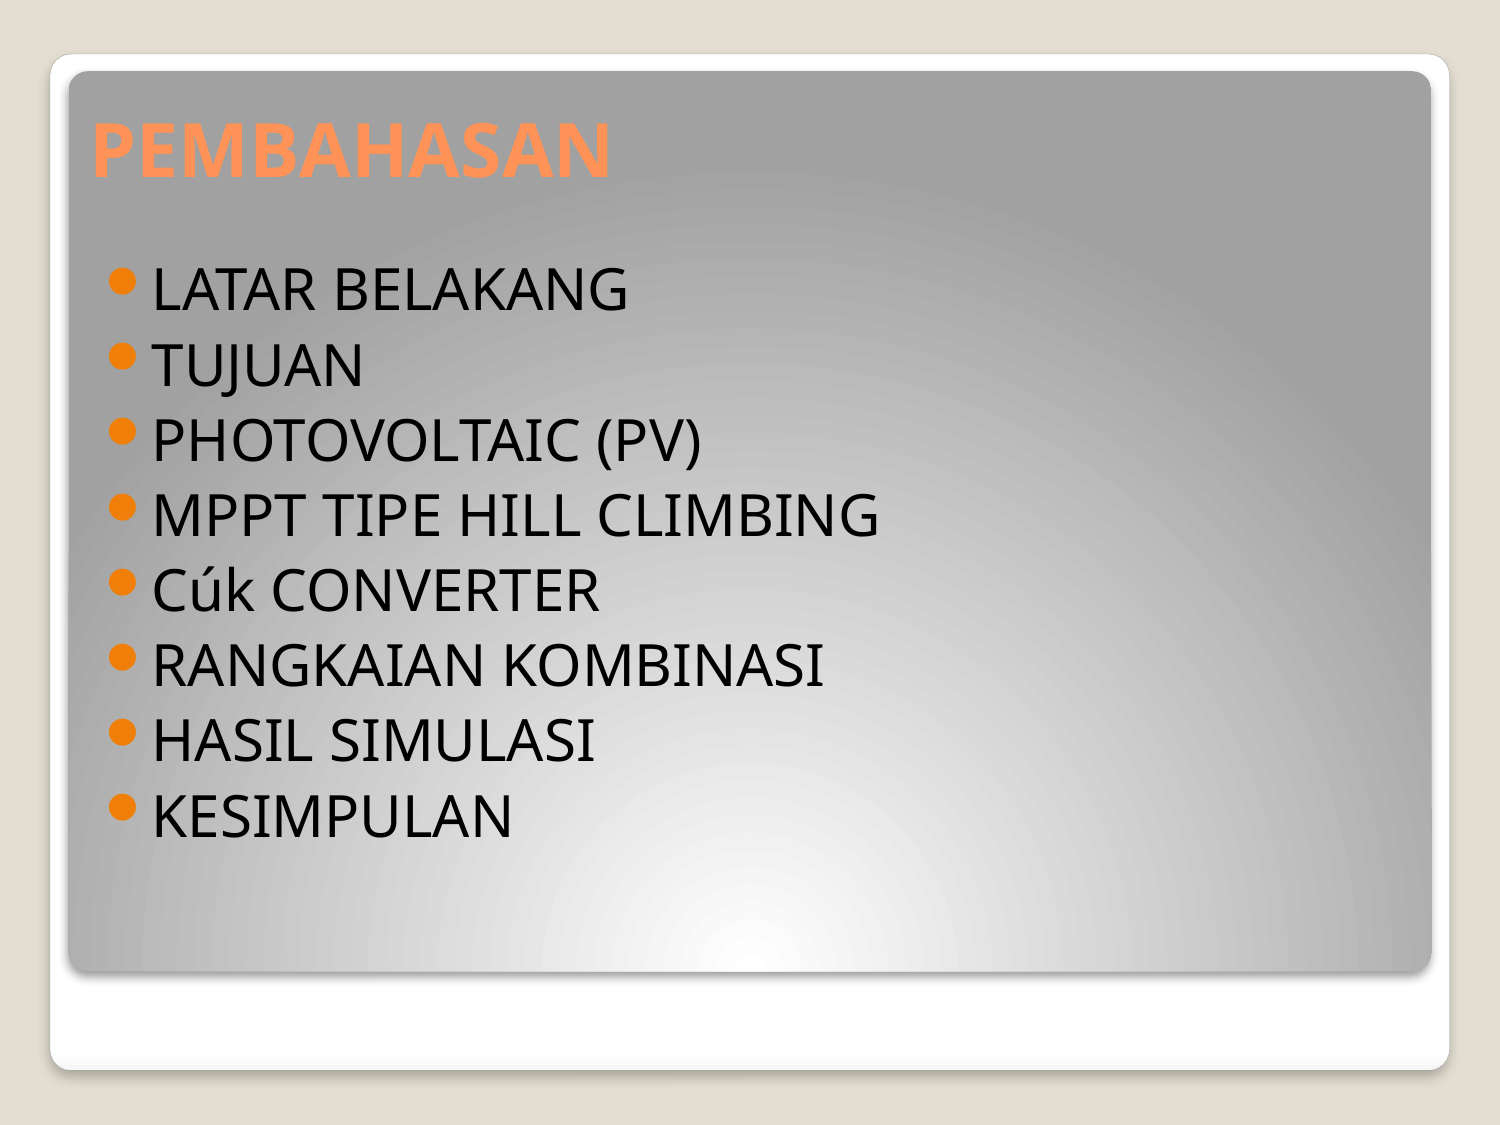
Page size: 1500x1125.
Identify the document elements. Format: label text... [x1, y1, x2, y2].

title PEMBAHASAN [75, 87, 1418, 200]
list LATAR BELAKANG TUJUAN PHOTOVOLTAIC (PV) MPPT TIPE HILL CLIMBING Cúk CONVERTER RANGKAIAN KOMBINASI HASIL SIMULASI KESIMPULAN [75, 237, 1418, 988]
